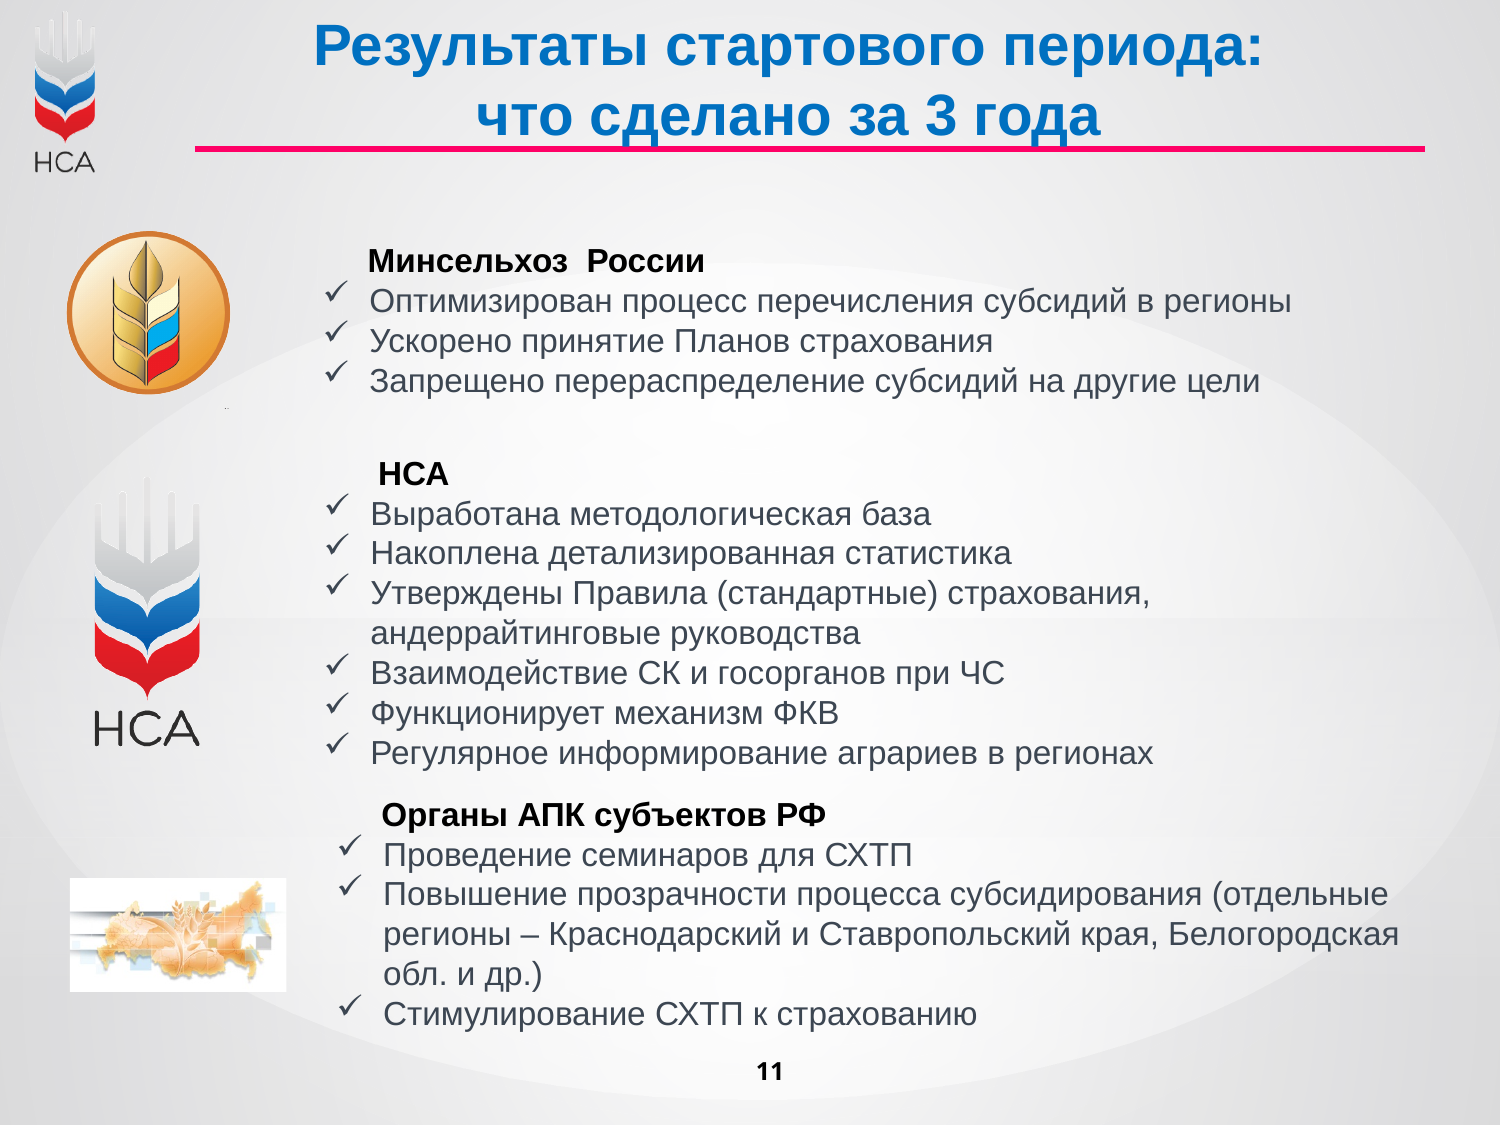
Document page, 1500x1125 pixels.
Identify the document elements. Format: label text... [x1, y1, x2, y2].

text_box НСА Выработана методологическая база Накоплена детализированная статистика Утверждены Правила (стандартные) страхования, андеррайтинговые руководства Взаимодействие СК и госорганов при ЧС Функционирует механизм ФКВ Регулярное информирование аграриев в регионах [233, 444, 1451, 779]
text_box Органы АПК субъектов РФ Проведение семинаров для СХТП Повышение прозрачности процесса субсидирования (отдельные регионы – Краснодарский и Ставропольский края, Белогородская обл. и др.) Стимулирование СХТП к страхованию [246, 785, 1439, 1040]
picture [36, 231, 258, 409]
slide_number 11 [620, 1042, 921, 1103]
picture [34, 11, 95, 173]
picture [94, 477, 200, 750]
picture [69, 873, 287, 992]
text_box Результаты стартового периода: что сделано за 3 года [127, 0, 1451, 155]
text_box Минсельхоз России Оптимизирован процесс перечисления субсидий в регионы Ускорено принятие Планов страхования Запрещено перераспределение субсидий на другие цели [259, 231, 1362, 407]
